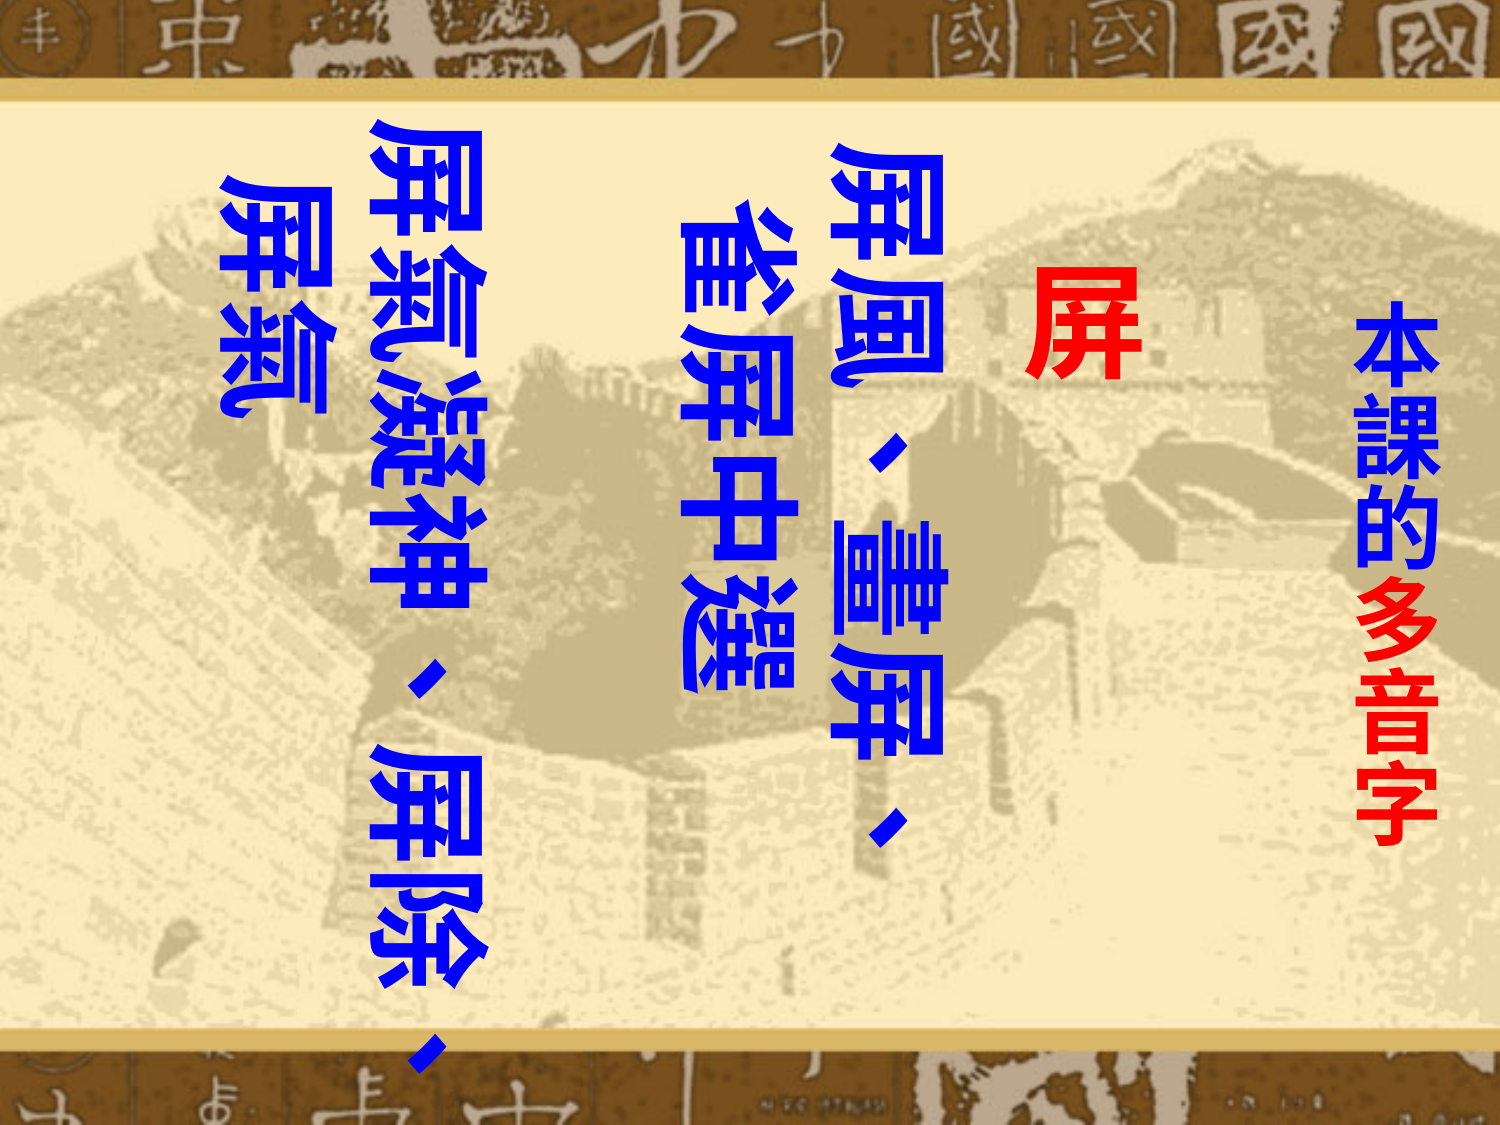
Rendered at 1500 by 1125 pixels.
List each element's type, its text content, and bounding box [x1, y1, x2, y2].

text_box 屏氣凝神、屏除、屏氣 [171, 101, 514, 1071]
list 屏 [998, 243, 1188, 929]
picture [0, 0, 1500, 1125]
text_box 屏風、畫屏、雀屏中選 [620, 125, 975, 905]
title 本課的多音字 [1316, 196, 1471, 953]
